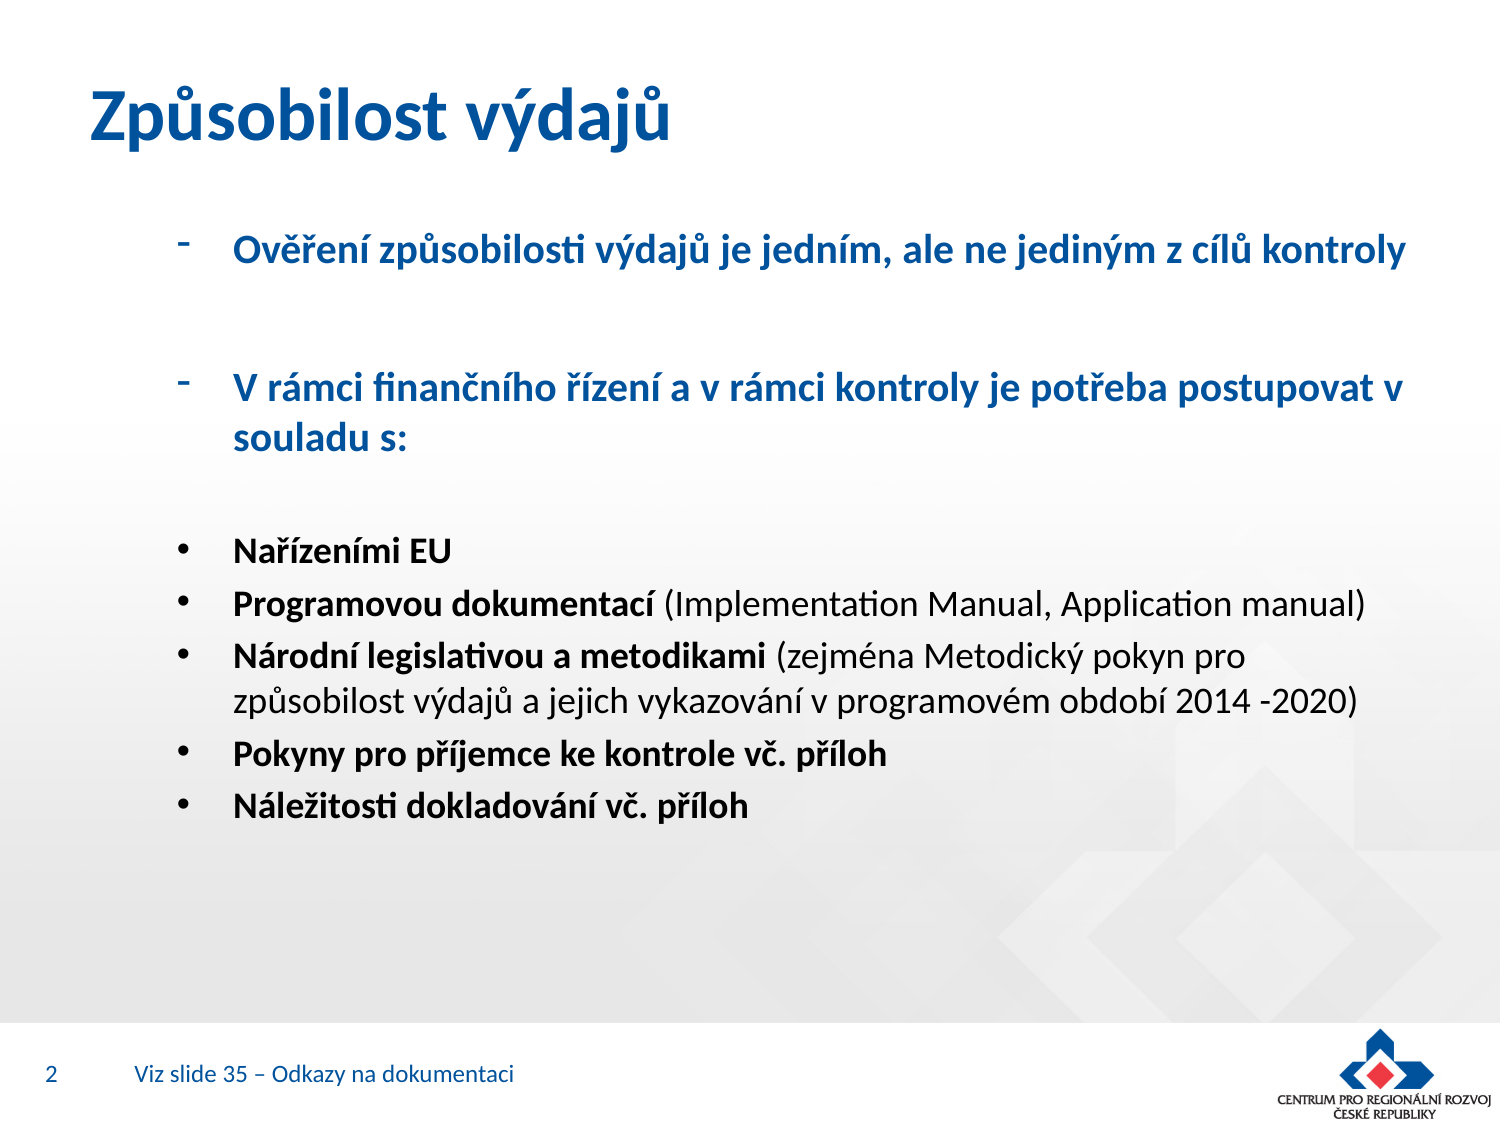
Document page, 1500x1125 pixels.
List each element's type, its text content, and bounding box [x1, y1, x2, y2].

title Způsobilost výdajů [75, 42, 1425, 178]
list Ověření způsobilosti výdajů je jedním, ale ne jediným z cílů kontroly V rámci finančního řízení a v rámci kontroly je potřeba postupovat v souladu s: Nařízeními EU Programovou dokumentací (Implementation Manual, Application manual) Národní legislativou a metodikami (zejména Metodický pokyn pro způsobilost výdajů a jejich vykazování v programovém období 2014 -2020) Pokyny pro příjemce ke kontrole vč. příloh Náležitosti dokladování vč. příloh [161, 214, 1425, 1005]
slide_number 2 [30, 1042, 113, 1103]
footer Viz slide 35 – Odkazy na dokumentaci [119, 1042, 988, 1103]
picture [0, 0, 1500, 1125]
